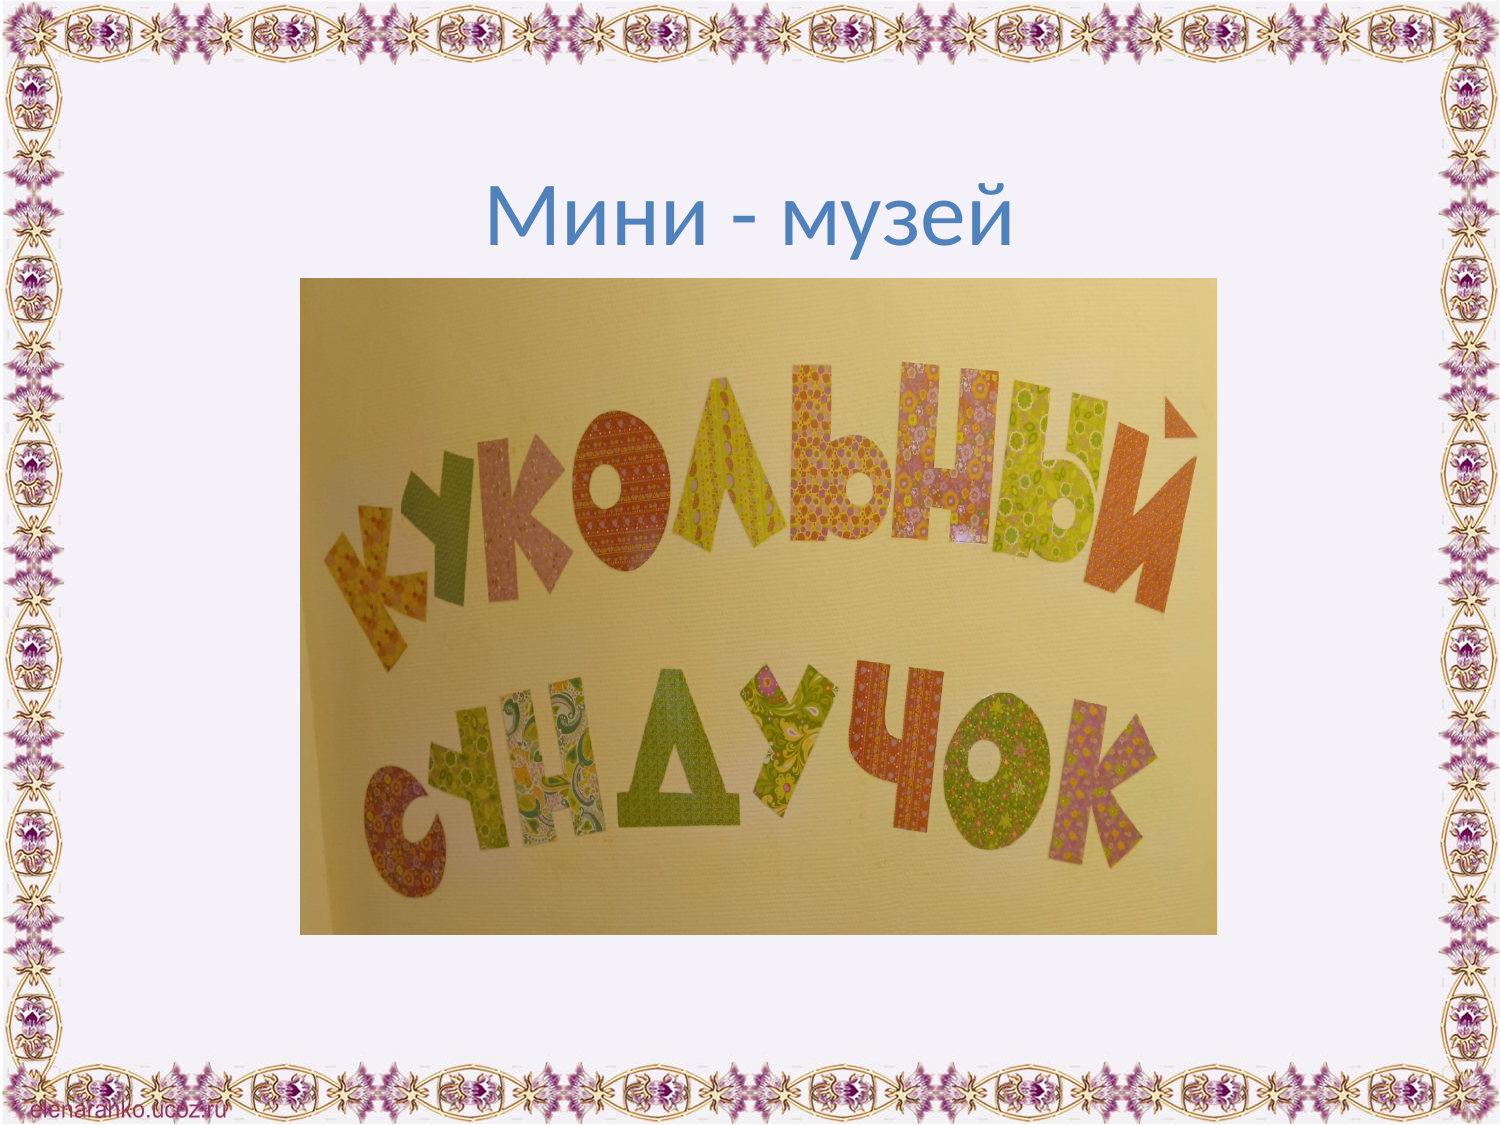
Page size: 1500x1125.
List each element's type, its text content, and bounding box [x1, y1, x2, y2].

title Мини - музей [75, 143, 1425, 275]
picture [0, 0, 1500, 1125]
